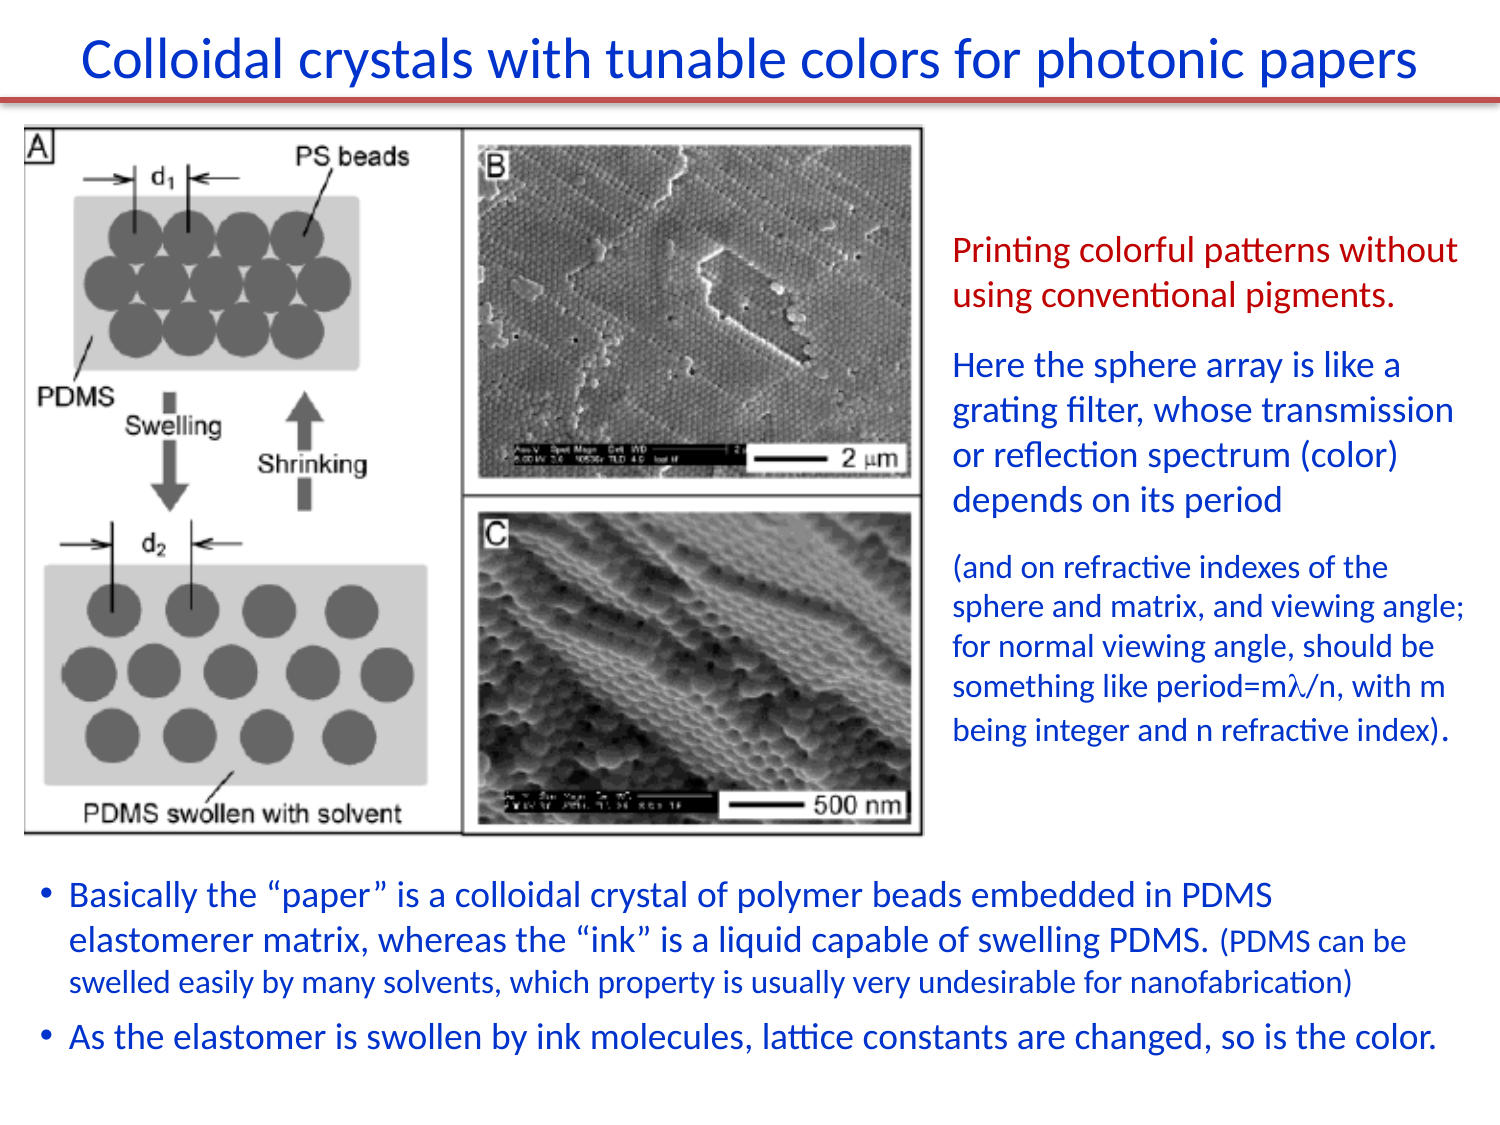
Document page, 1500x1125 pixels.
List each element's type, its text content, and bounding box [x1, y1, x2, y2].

picture [24, 124, 926, 844]
text_box Basically the “paper” is a colloidal crystal of polymer beads embedded in PDMS elastomerer matrix, whereas the “ink” is a liquid capable of swelling PDMS. (PDMS can be swelled easily by many solvents, which property is usually very undesirable for nanofabrication) As the elastomer is swollen by ink molecules, lattice constants are changed, so is the color. [24, 862, 1475, 1065]
text_box Colloidal crystals with tunable colors for photonic papers [50, 12, 1450, 95]
text_box Printing colorful patterns without using conventional pigments. Here the sphere array is like a grating filter, whose transmission or reflection spectrum (color) depends on its period (and on refractive indexes of the sphere and matrix, and viewing angle; for normal viewing angle, should be something like period=m/n, with m being integer and n refractive index). [937, 217, 1500, 757]
